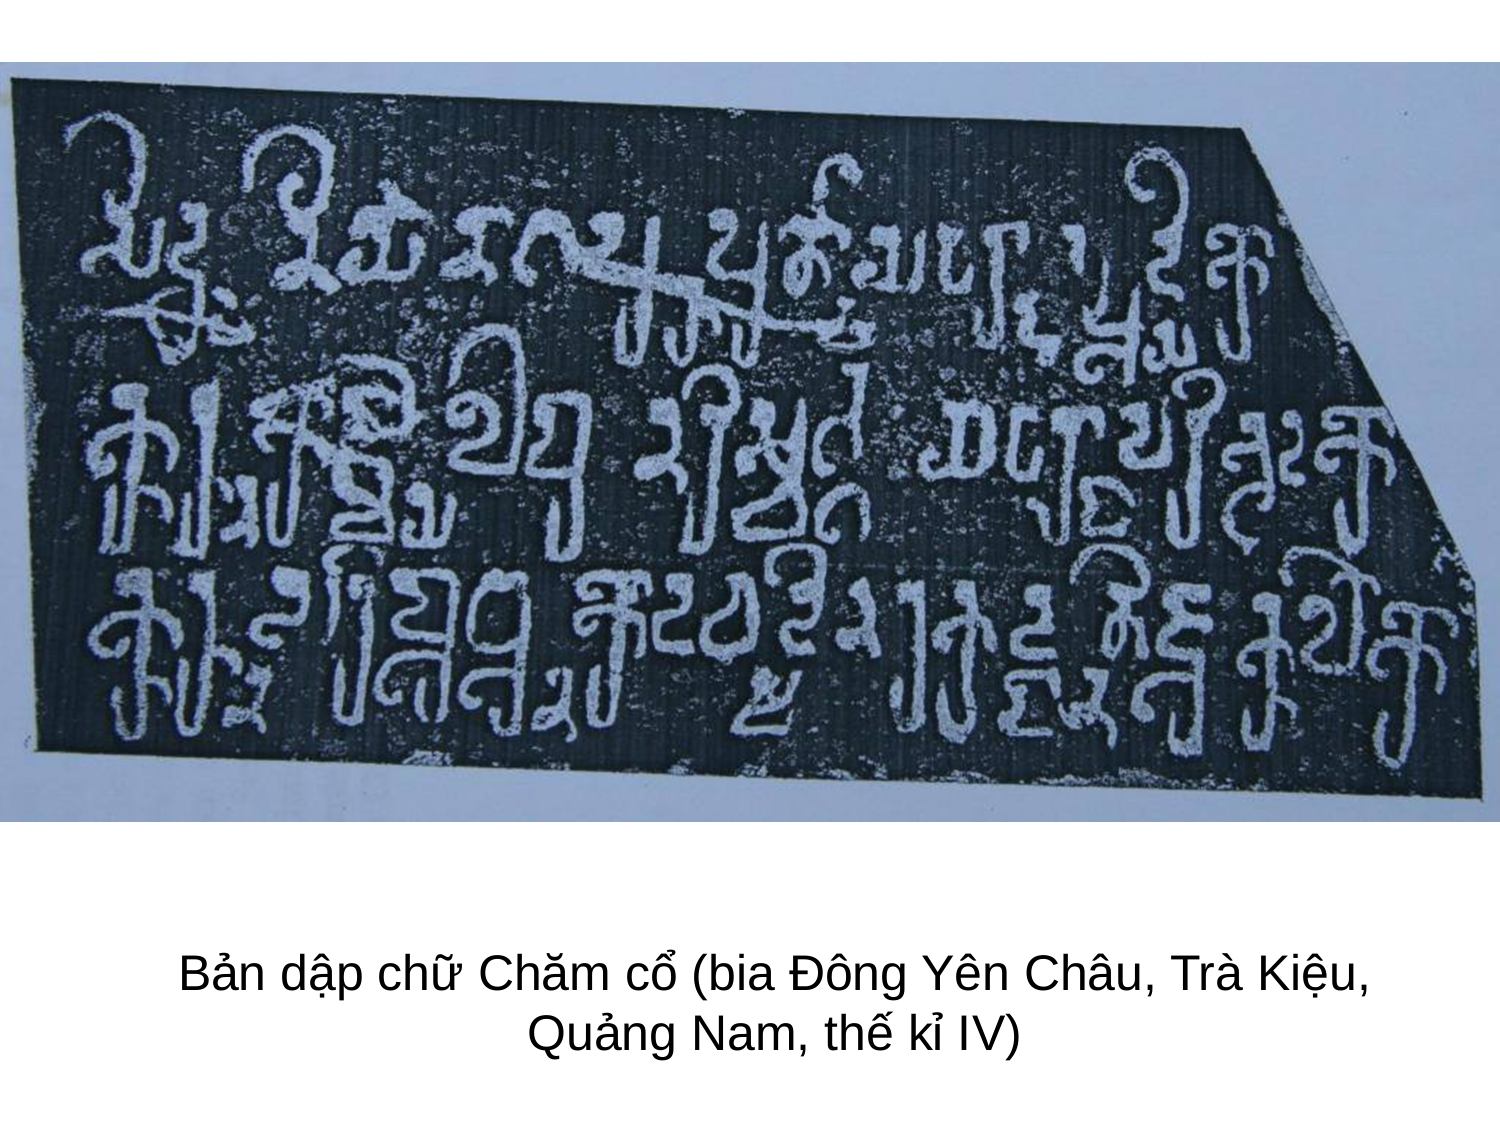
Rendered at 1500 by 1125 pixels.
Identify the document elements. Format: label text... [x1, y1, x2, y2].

picture [0, 62, 1500, 822]
title Bản dập chữ Chăm cổ (bia Đông Yên Châu, Trà Kiệu, Quảng Nam, thế kỉ IV) [99, 962, 1450, 1038]
